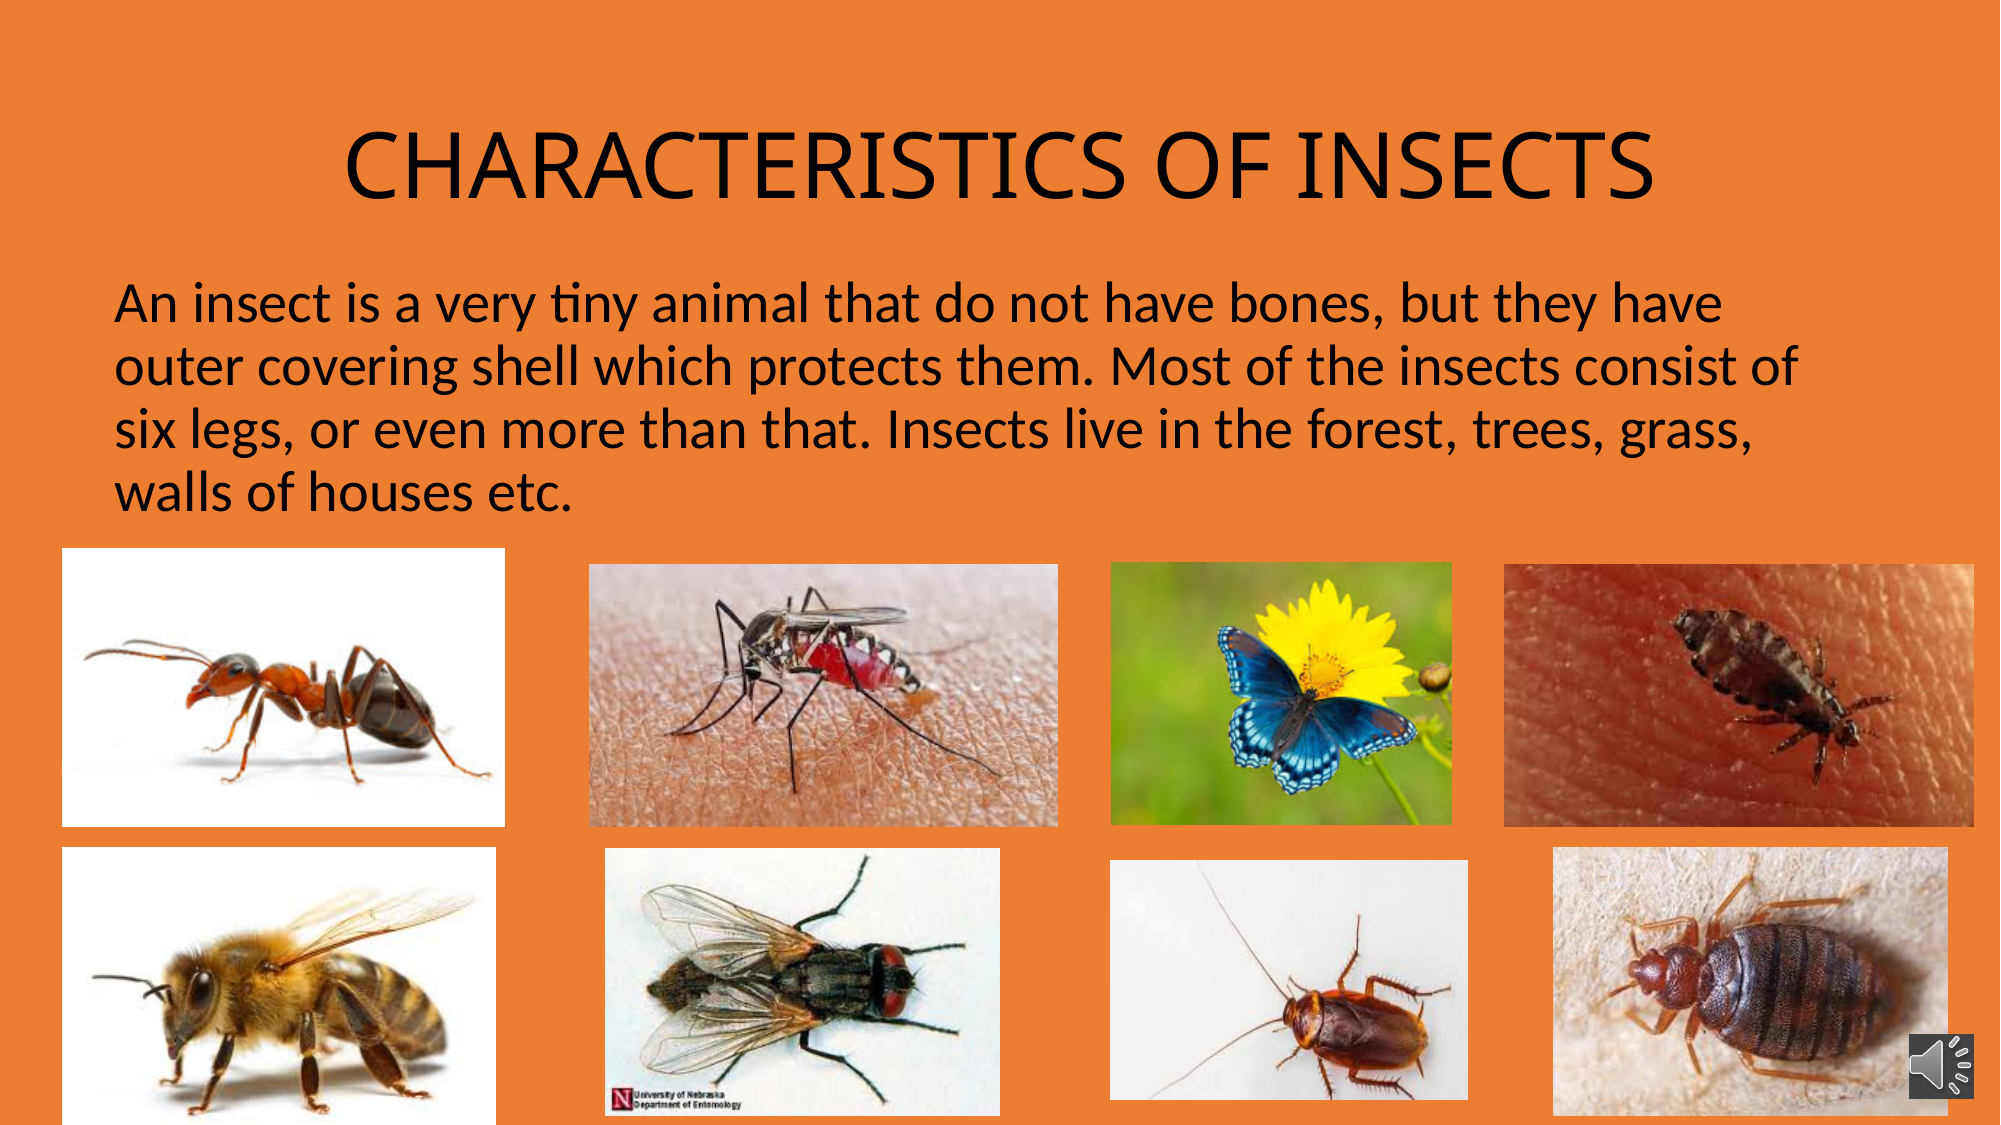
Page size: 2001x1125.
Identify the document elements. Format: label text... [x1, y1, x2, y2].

picture [62, 847, 496, 1125]
picture [605, 848, 1000, 1116]
picture [1504, 564, 1974, 827]
title CHARACTERISTICS OF INSECTS [137, 59, 1863, 264]
picture [1111, 562, 1452, 825]
picture [1553, 846, 1975, 1116]
picture [62, 548, 505, 827]
picture [1110, 860, 1468, 1100]
picture [588, 564, 1058, 827]
list An insect is a very tiny animal that do not have bones, but they have outer covering shell which protects them. Most of the insects consist of six legs, or even more than that. Insects live in the forest, trees, grass, walls of houses etc. [99, 264, 1863, 1014]
